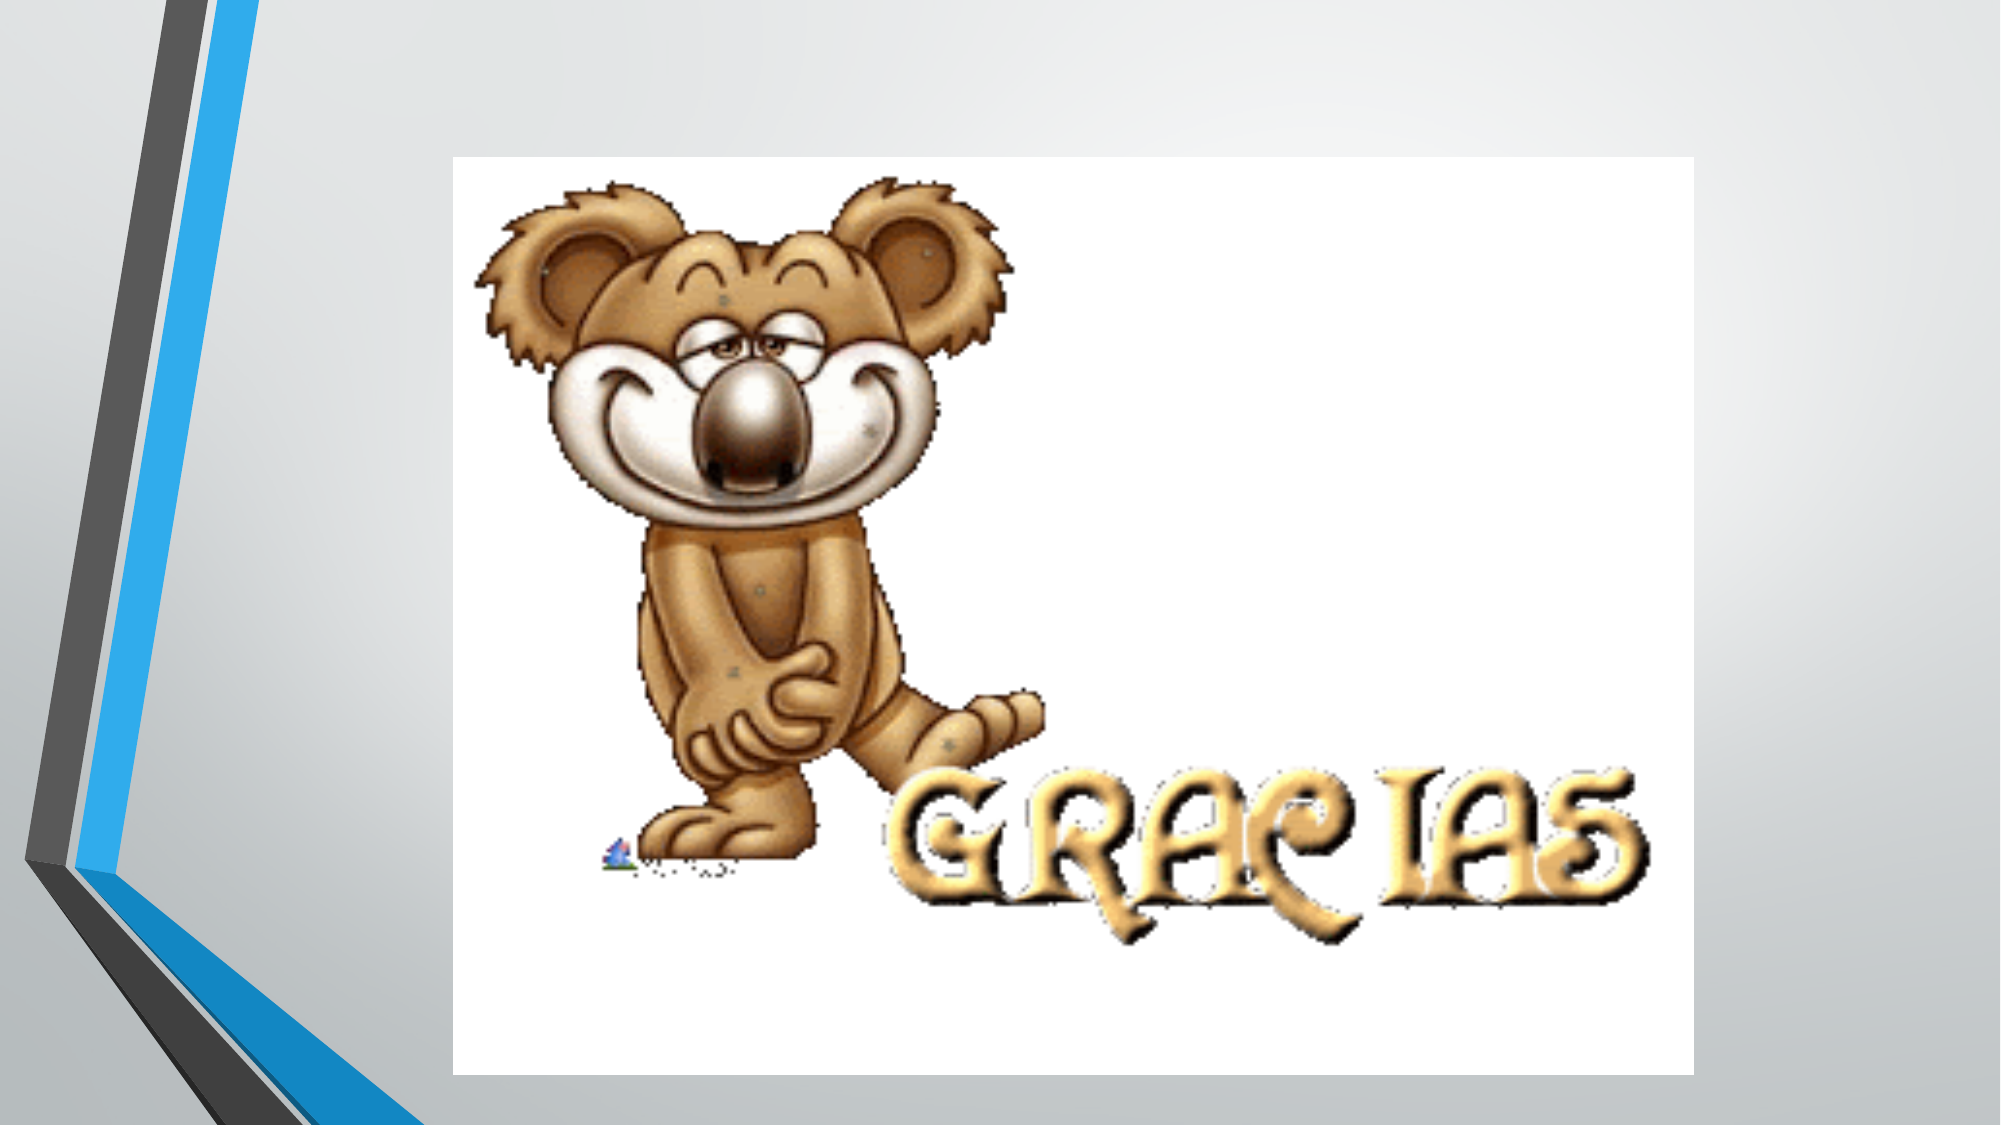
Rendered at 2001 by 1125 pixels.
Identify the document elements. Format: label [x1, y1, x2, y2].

picture [453, 157, 1694, 1075]
